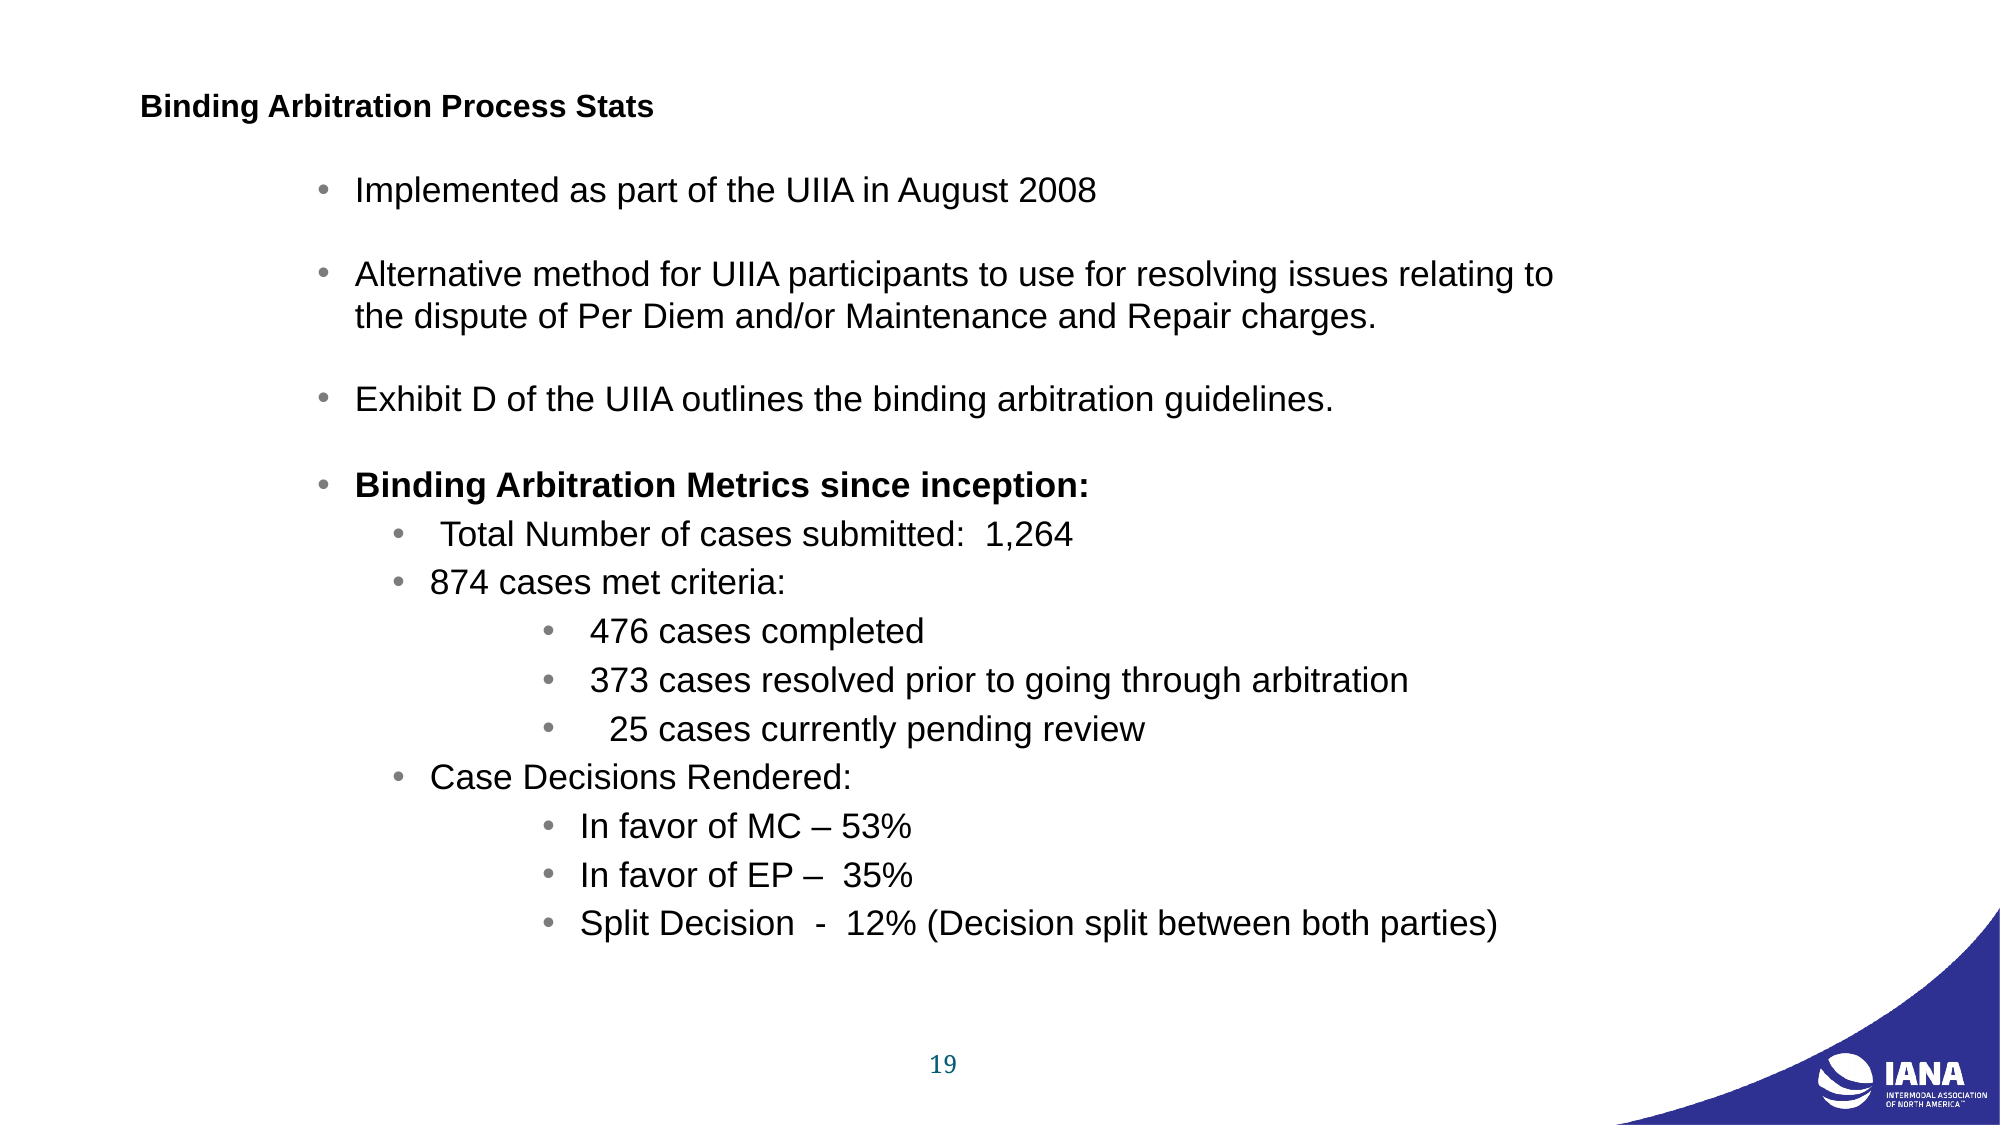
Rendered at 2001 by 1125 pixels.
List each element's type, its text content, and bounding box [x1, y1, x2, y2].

list Implemented as part of the UIIA in August 2008 Alternative method for UIIA participants to use for resolving issues relating to the dispute of Per Diem and/or Maintenance and Repair charges. Exhibit D of the UIIA outlines the binding arbitration guidelines. Binding Arbitration Metrics since inception: Total Number of cases submitted: 1,264 874 cases met criteria: 476 cases completed 373 cases resolved prior to going through arbitration 25 cases currently pending review Case Decisions Rendered: In favor of MC – 53% In favor of EP – 35% Split Decision - 12% (Decision split between both parties) [227, 152, 1590, 1015]
picture [1615, 907, 2001, 1125]
title Binding Arbitration Process Stats [125, 82, 1475, 133]
slide_number 19 [718, 1035, 1169, 1096]
